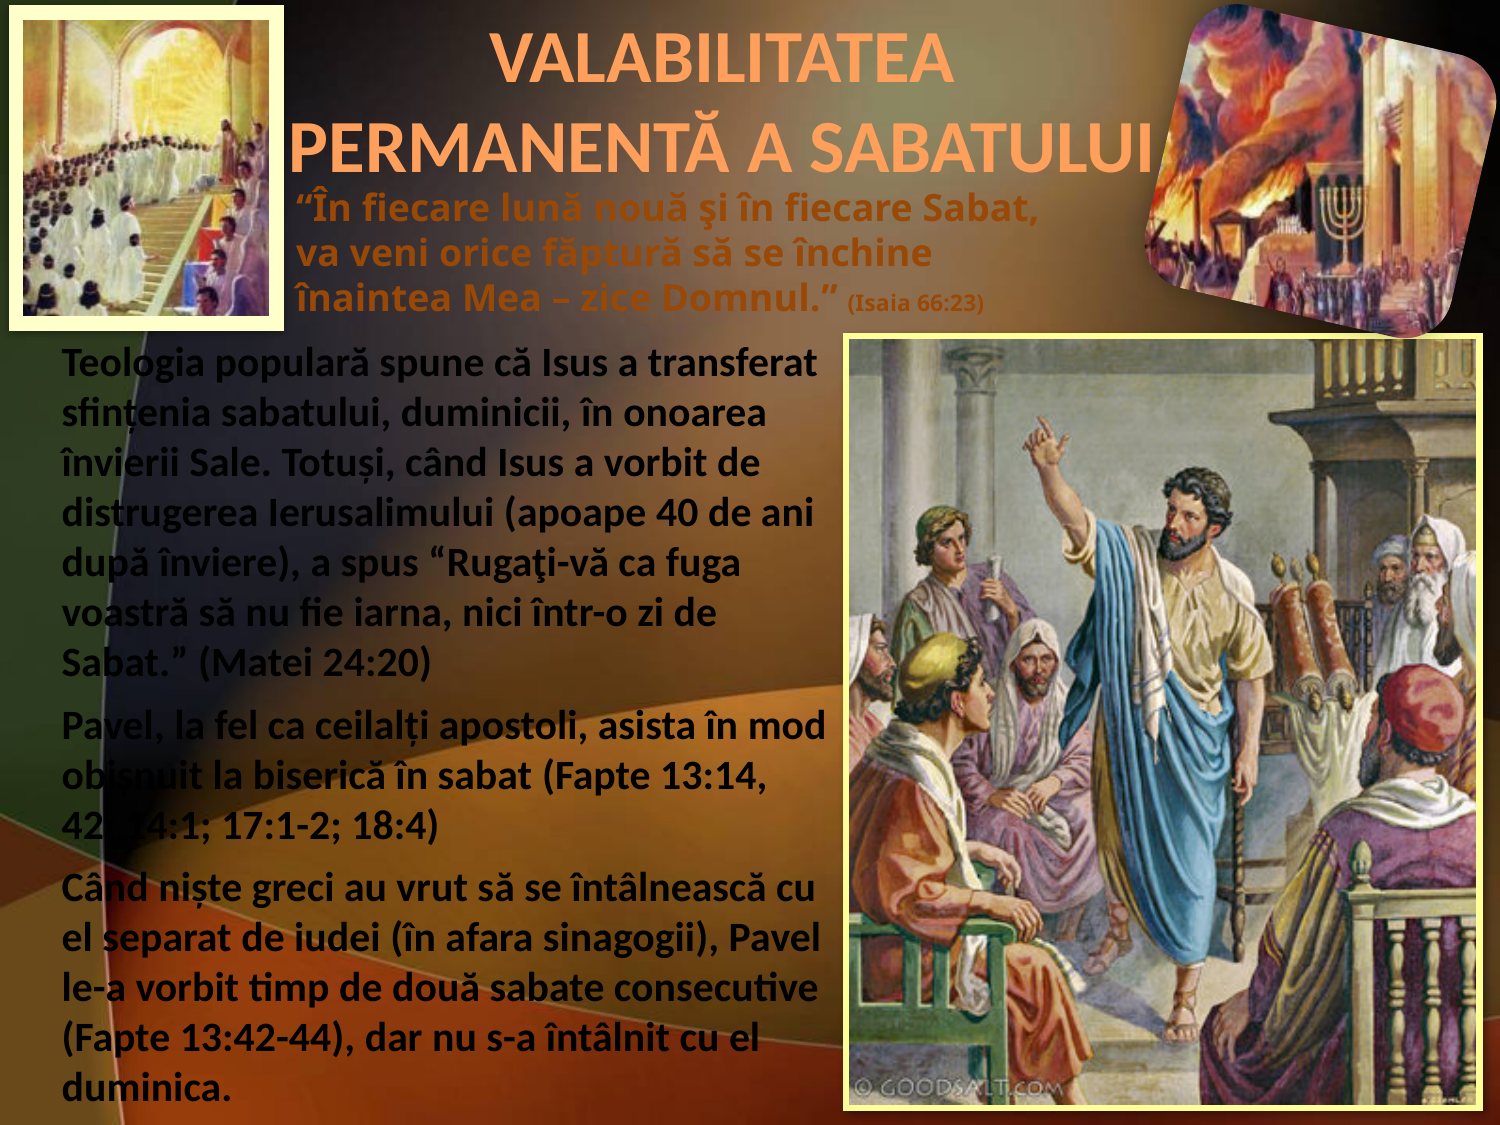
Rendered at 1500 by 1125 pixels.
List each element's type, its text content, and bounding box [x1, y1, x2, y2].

text_box VALABILITATEA PERMANENTĂ A SABATULUI [269, 0, 1176, 195]
text_box Teologia populară spune că Isus a transferat sfinţenia sabatului, duminicii, în onoarea învierii Sale. Totuşi, când Isus a vorbit de distrugerea Ierusalimului (apoape 40 de ani după înviere), a spus “Rugaţi-vă ca fuga voastră să nu fie iarna, nici într-o zi de Sabat.” (Matei 24:20) Pavel, la fel ca ceilalţi apostoli, asista în mod obişnuit la biserică în sabat (Fapte 13:14, 42; 14:1; 17:1-2; 18:4) Când nişte greci au vrut să se întâlnească cu el separat de iudei (în afara sinagogii), Pavel le-a vorbit timp de două sabate consecutive (Fapte 13:42-44), dar nu s-a întâlnit cu el duminica. [46, 327, 844, 1118]
text_box “În fiecare lună nouă şi în fiecare Sabat, va veni orice făptură să se închine înaintea Mea – zice Domnul.” (Isaia 66:23) [289, 176, 1102, 327]
picture [0, 0, 1500, 1125]
picture [23, 19, 270, 317]
